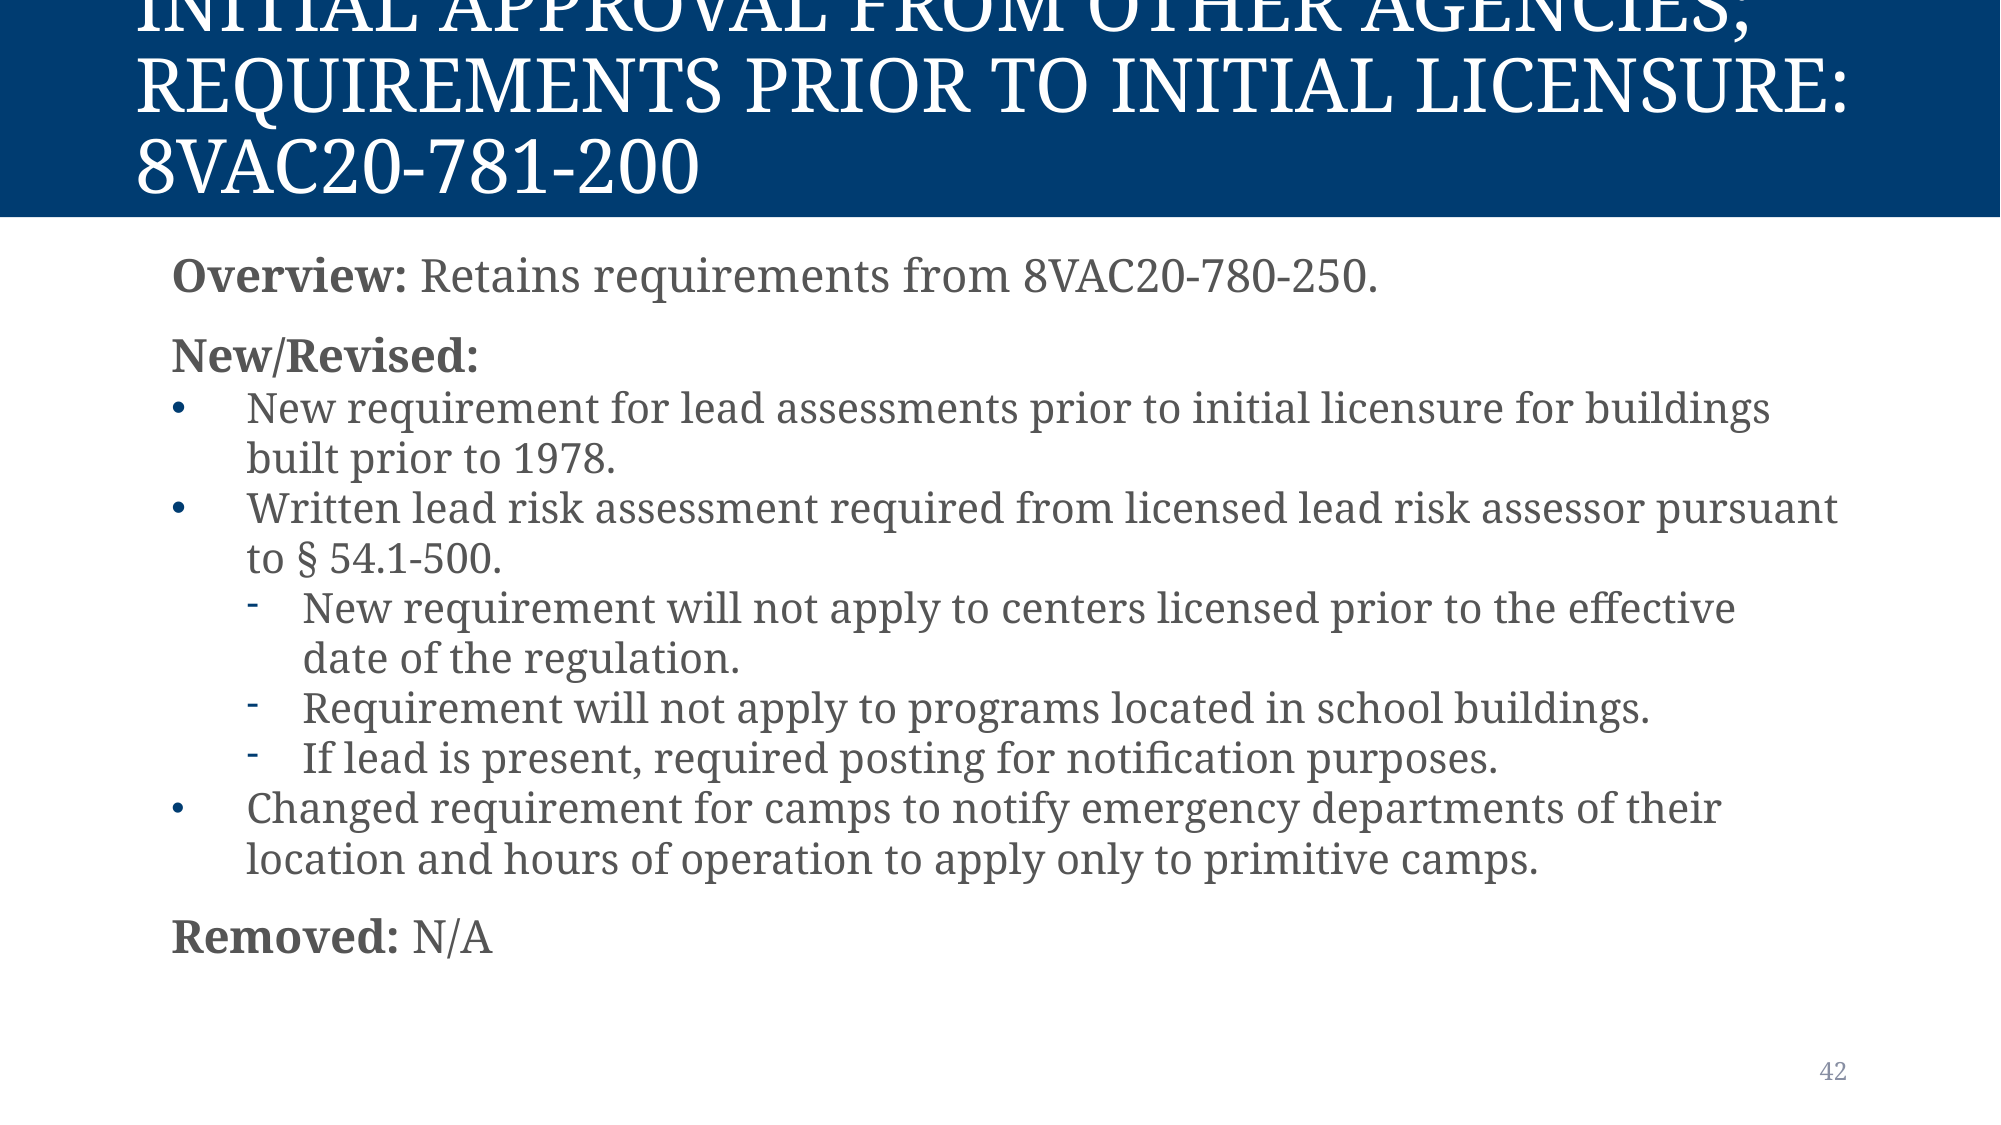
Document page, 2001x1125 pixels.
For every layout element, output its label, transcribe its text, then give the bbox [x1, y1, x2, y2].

slide_number 42 [1412, 1042, 1863, 1103]
title Initial approval from other agencies; requirements prior to initial licensure: 8vac20-781-200 [0, 0, 2000, 218]
list Overview: Retains requirements from 8VAC20-780-250. New/Revised: New requirement for lead assessments prior to initial licensure for buildings built prior to 1978. Written lead risk assessment required from licensed lead risk assessor pursuant to § 54.1-500. New requirement will not apply to centers licensed prior to the effective date of the regulation. Requirement will not apply to programs located in school buildings. If lead is present, required posting for notification purposes. Changed requirement for camps to notify emergency departments of their location and hours of operation to apply only to primitive camps. Removed: N/A [137, 239, 1863, 1014]
